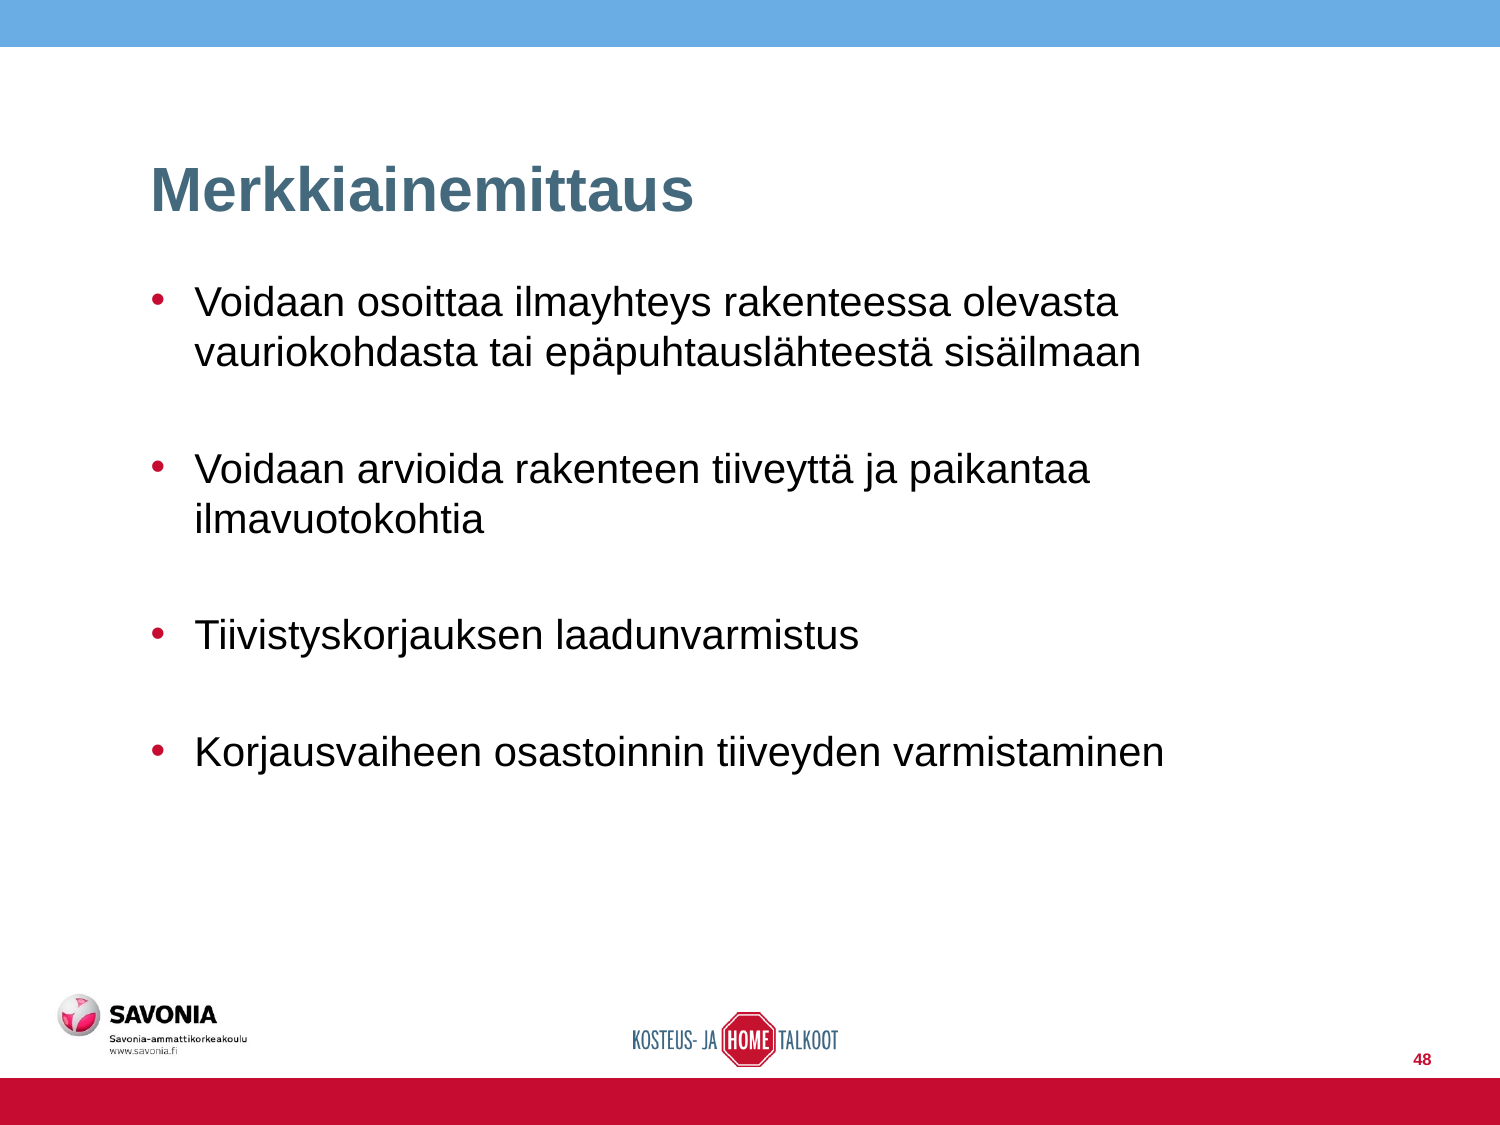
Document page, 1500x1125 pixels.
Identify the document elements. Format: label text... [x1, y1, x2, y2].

picture [633, 1012, 838, 1067]
slide_number 48 [1364, 1016, 1447, 1077]
title Merkkiainemittaus [135, 54, 1365, 232]
picture [45, 987, 259, 1059]
list Voidaan osoittaa ilmayhteys rakenteessa olevasta vauriokohdasta tai epäpuhtauslähteestä sisäilmaan Voidaan arvioida rakenteen tiiveyttä ja paikantaa ilmavuotokohtia Tiivistyskorjauksen laadunvarmistus Korjausvaiheen osastoinnin tiiveyden varmistaminen [135, 267, 1365, 988]
